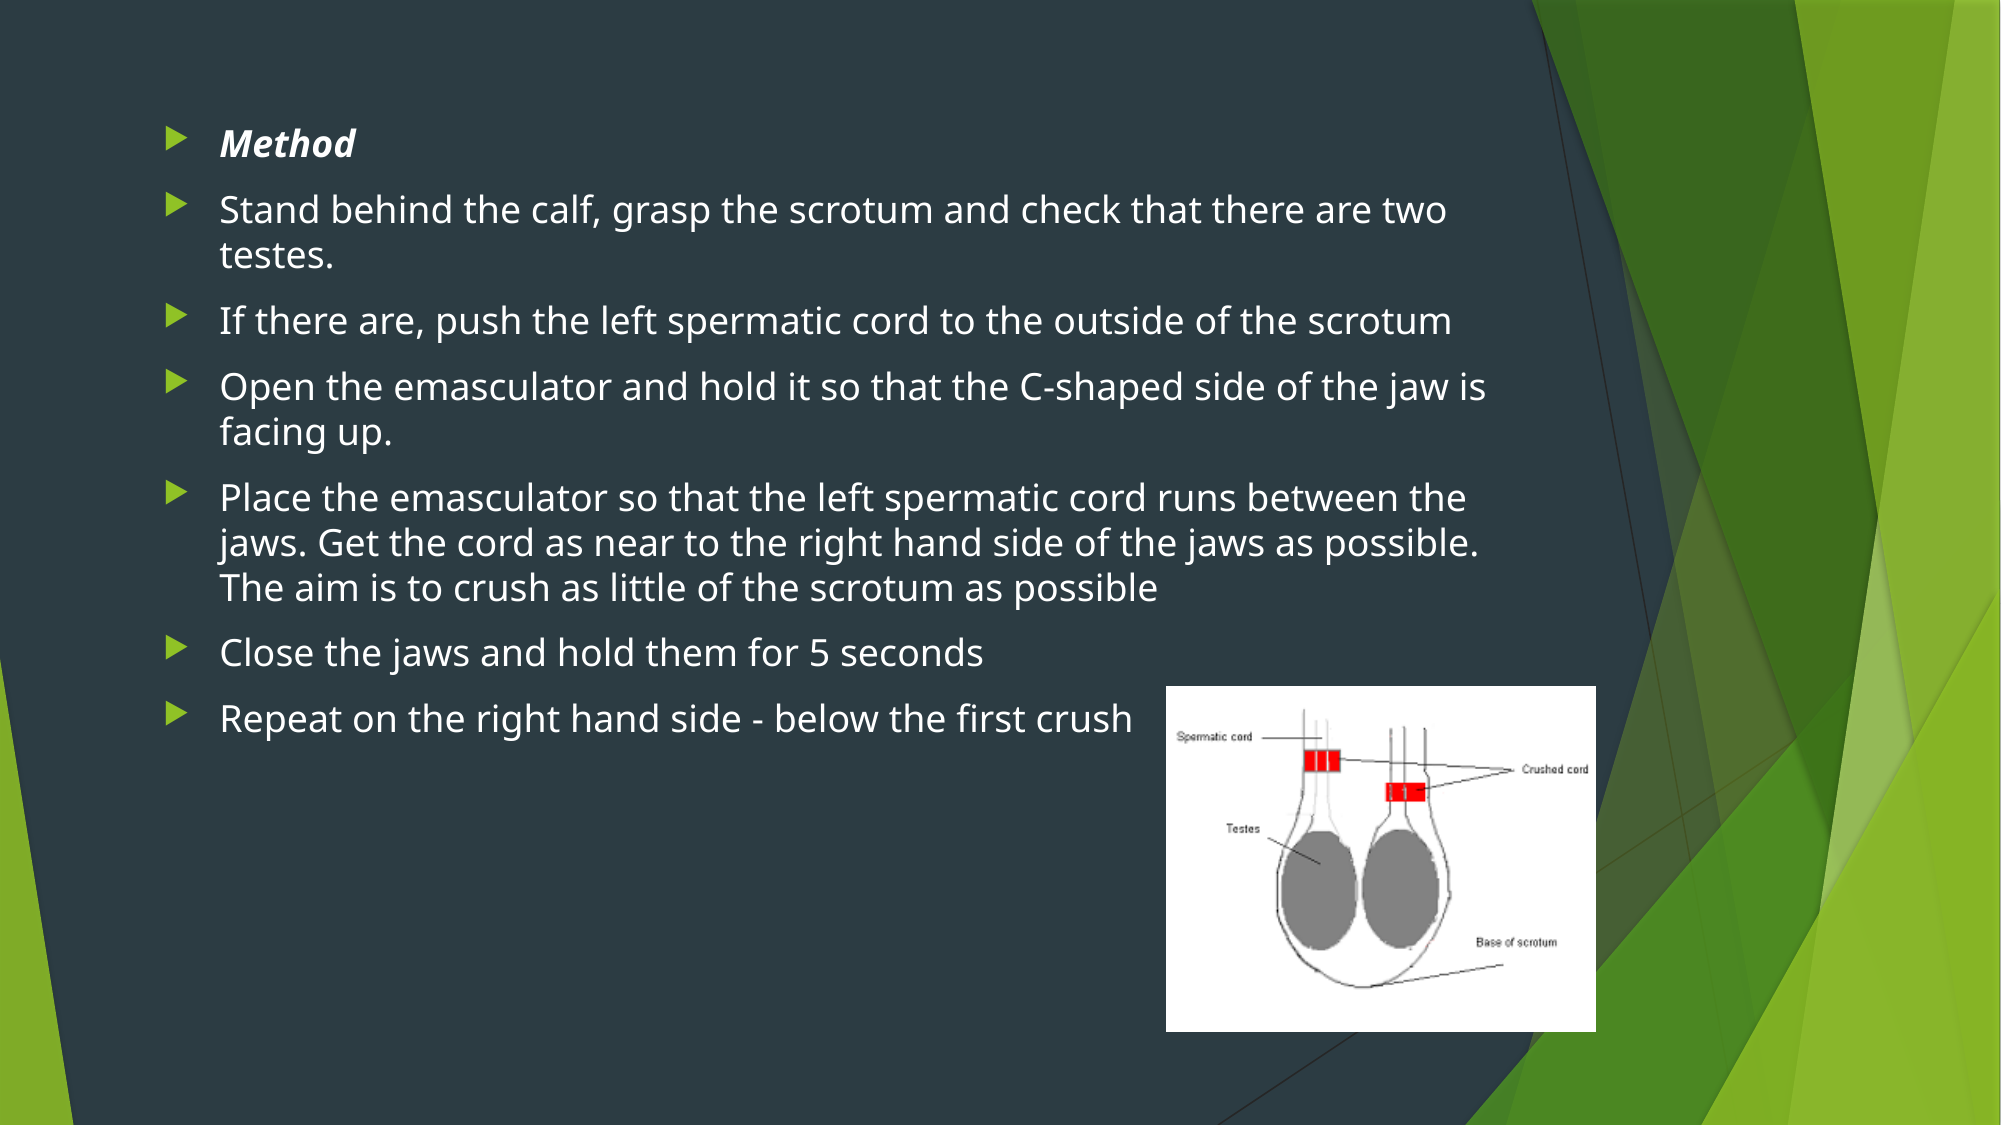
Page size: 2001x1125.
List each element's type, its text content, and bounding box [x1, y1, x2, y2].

picture [1165, 685, 1597, 1033]
list Method Stand behind the calf, grasp the scrotum and check that there are two testes. If there are, push the left spermatic cord to the outside of the scrotum Open the emasculator and hold it so that the C-shaped side of the jaw is facing up. Place the emasculator so that the left spermatic cord runs between the jaws. Get the cord as near to the right hand side of the jaws as possible. The aim is to crush as little of the scrotum as possible Close the jaws and hold them for 5 seconds Repeat on the right hand side - below the first crush [148, 112, 1559, 750]
